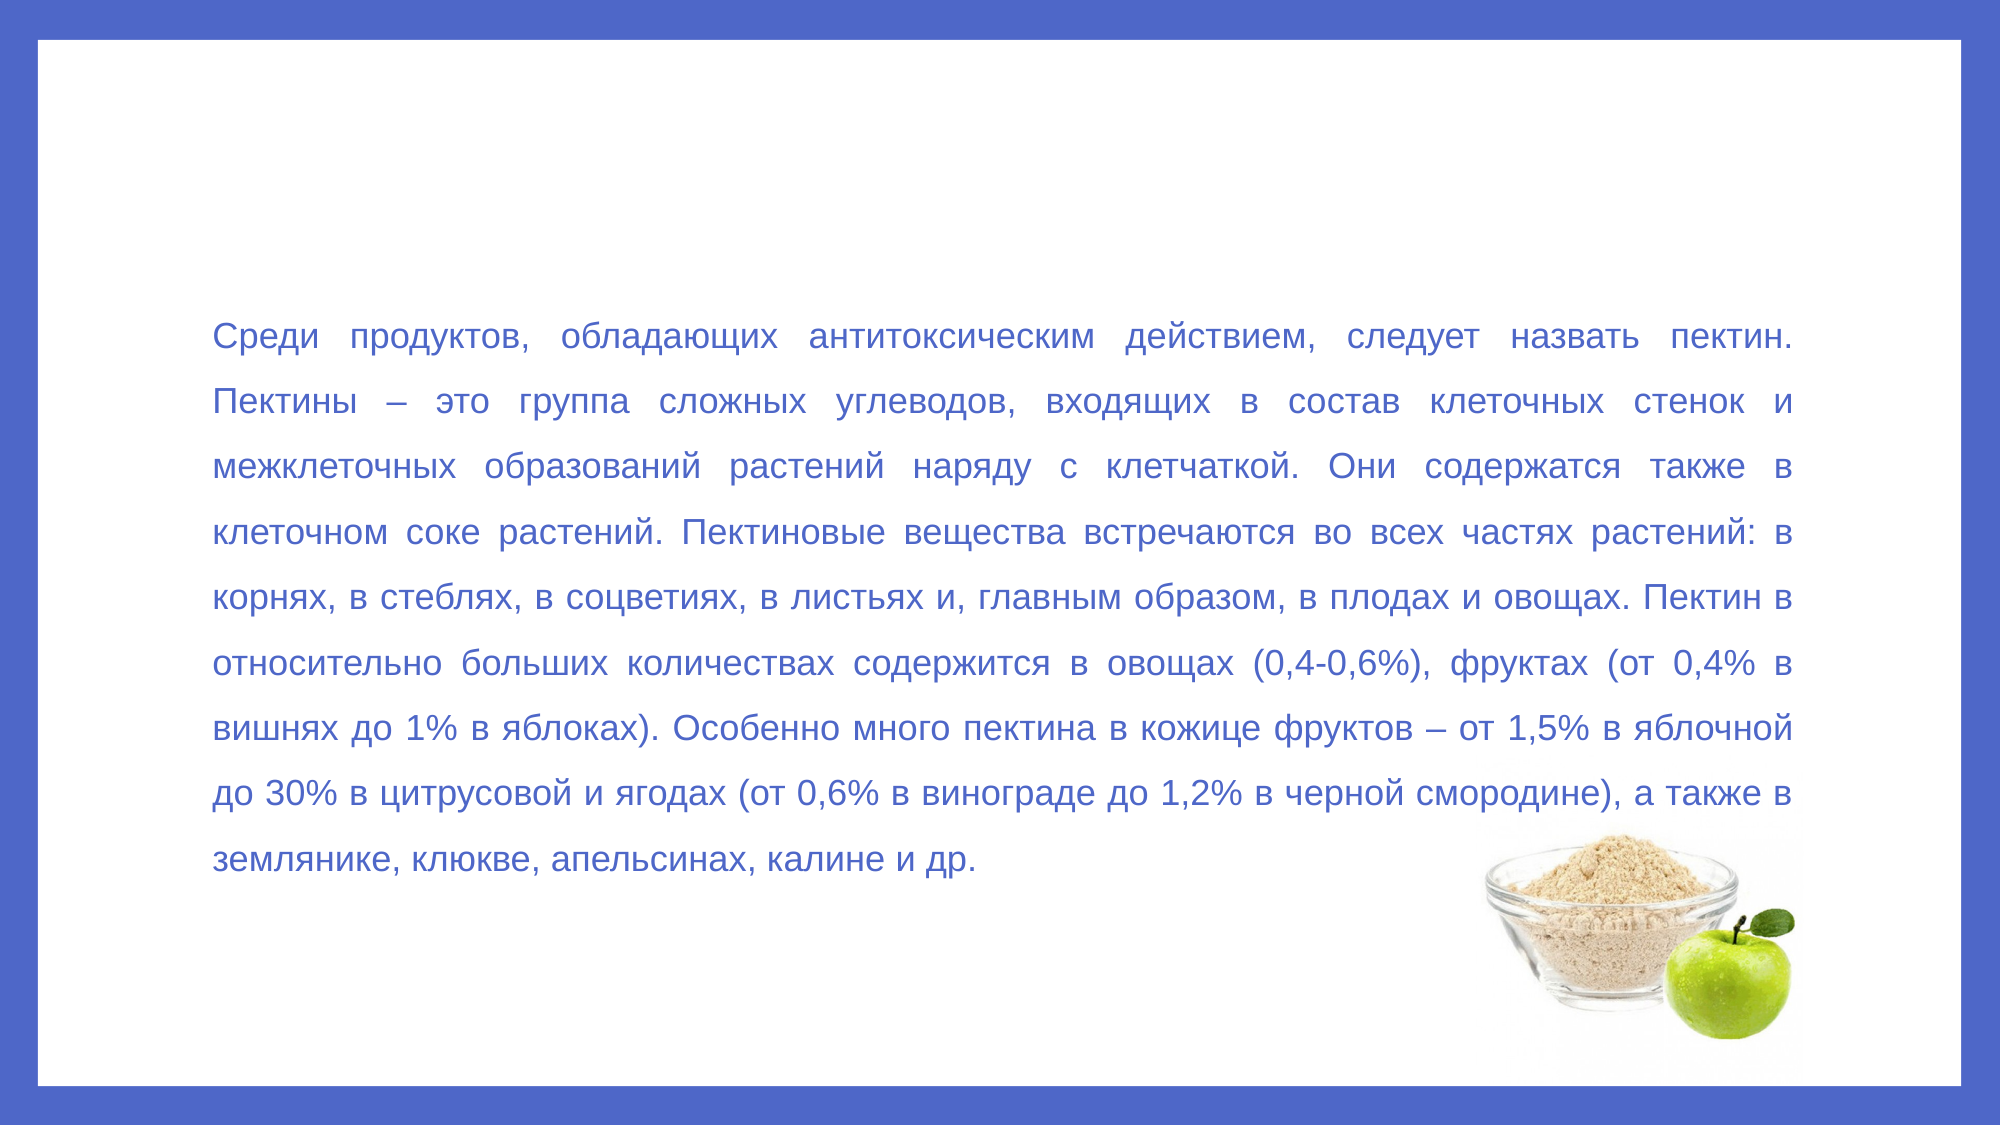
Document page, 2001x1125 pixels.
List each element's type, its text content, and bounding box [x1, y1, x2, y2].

list Среди продуктов, обладающих антитоксическим действием, следует назвать пектин. Пектины – это группа сложных углеводов, входящих в состав клеточных стенок и межклеточных образований растений наряду с клетчаткой. Они содержатся также в клеточном соке растений. Пектиновые вещества встречаются во всех частях растений: в корнях, в стеблях, в соцветиях, в листьях и, главным образом, в плодах и овощах. Пектин в относительно больших количествах содержится в овощах (0,4-0,6%), фруктах (от 0,4% в вишнях до 1% в яблоках). Особенно много пектина в кожице фруктов – от 1,5% в яблочной до 30% в цитрусовой и ягодах (от 0,6% в винограде до 1,2% в черной смородине), а также в землянике, клюкве, апельсинах, калине и др. [190, 282, 1810, 889]
picture [1326, 755, 1951, 1084]
